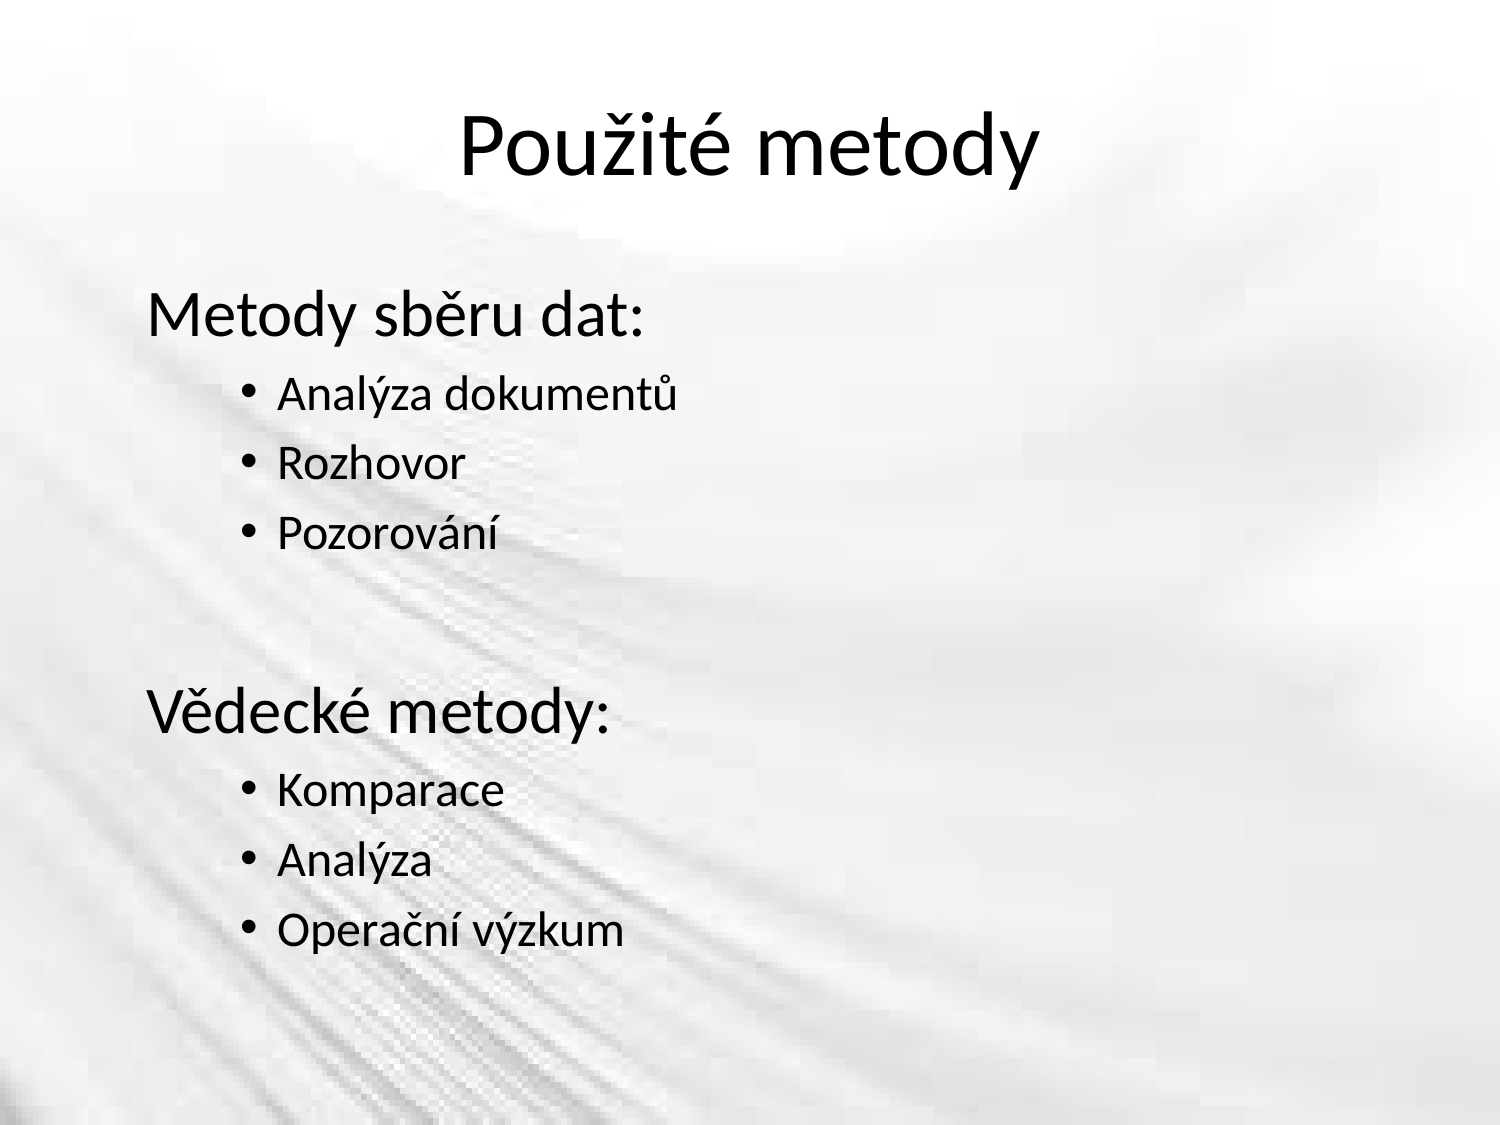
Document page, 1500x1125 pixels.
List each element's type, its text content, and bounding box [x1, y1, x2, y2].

picture [0, 0, 1500, 1125]
list Metody sběru dat: Analýza dokumentů Rozhovor Pozorování Vědecké metody: Komparace Analýza Operační výzkum [75, 262, 1425, 1005]
title Použité metody [75, 45, 1425, 233]
